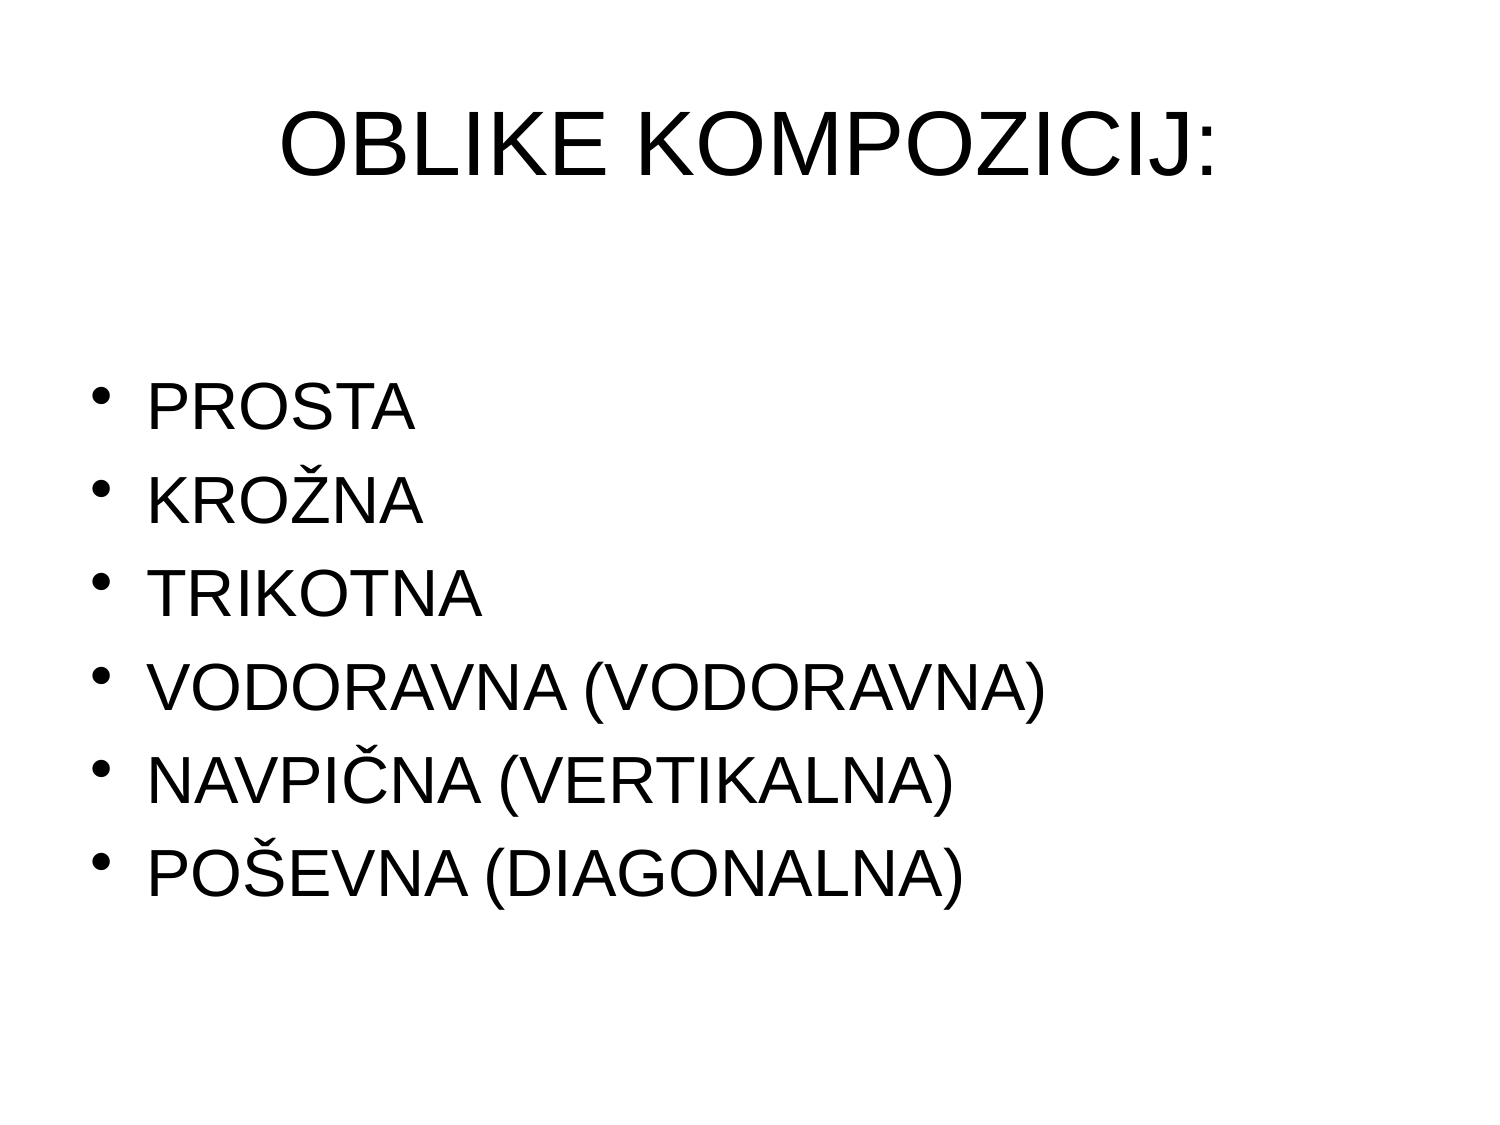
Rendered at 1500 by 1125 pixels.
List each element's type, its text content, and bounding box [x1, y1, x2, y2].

title OBLIKE KOMPOZICIJ: [75, 45, 1425, 233]
list PROSTA KROŽNA TRIKOTNA VODORAVNA (VODORAVNA) NAVPIČNA (VERTIKALNA) POŠEVNA (DIAGONALNA) [75, 262, 1425, 1005]
